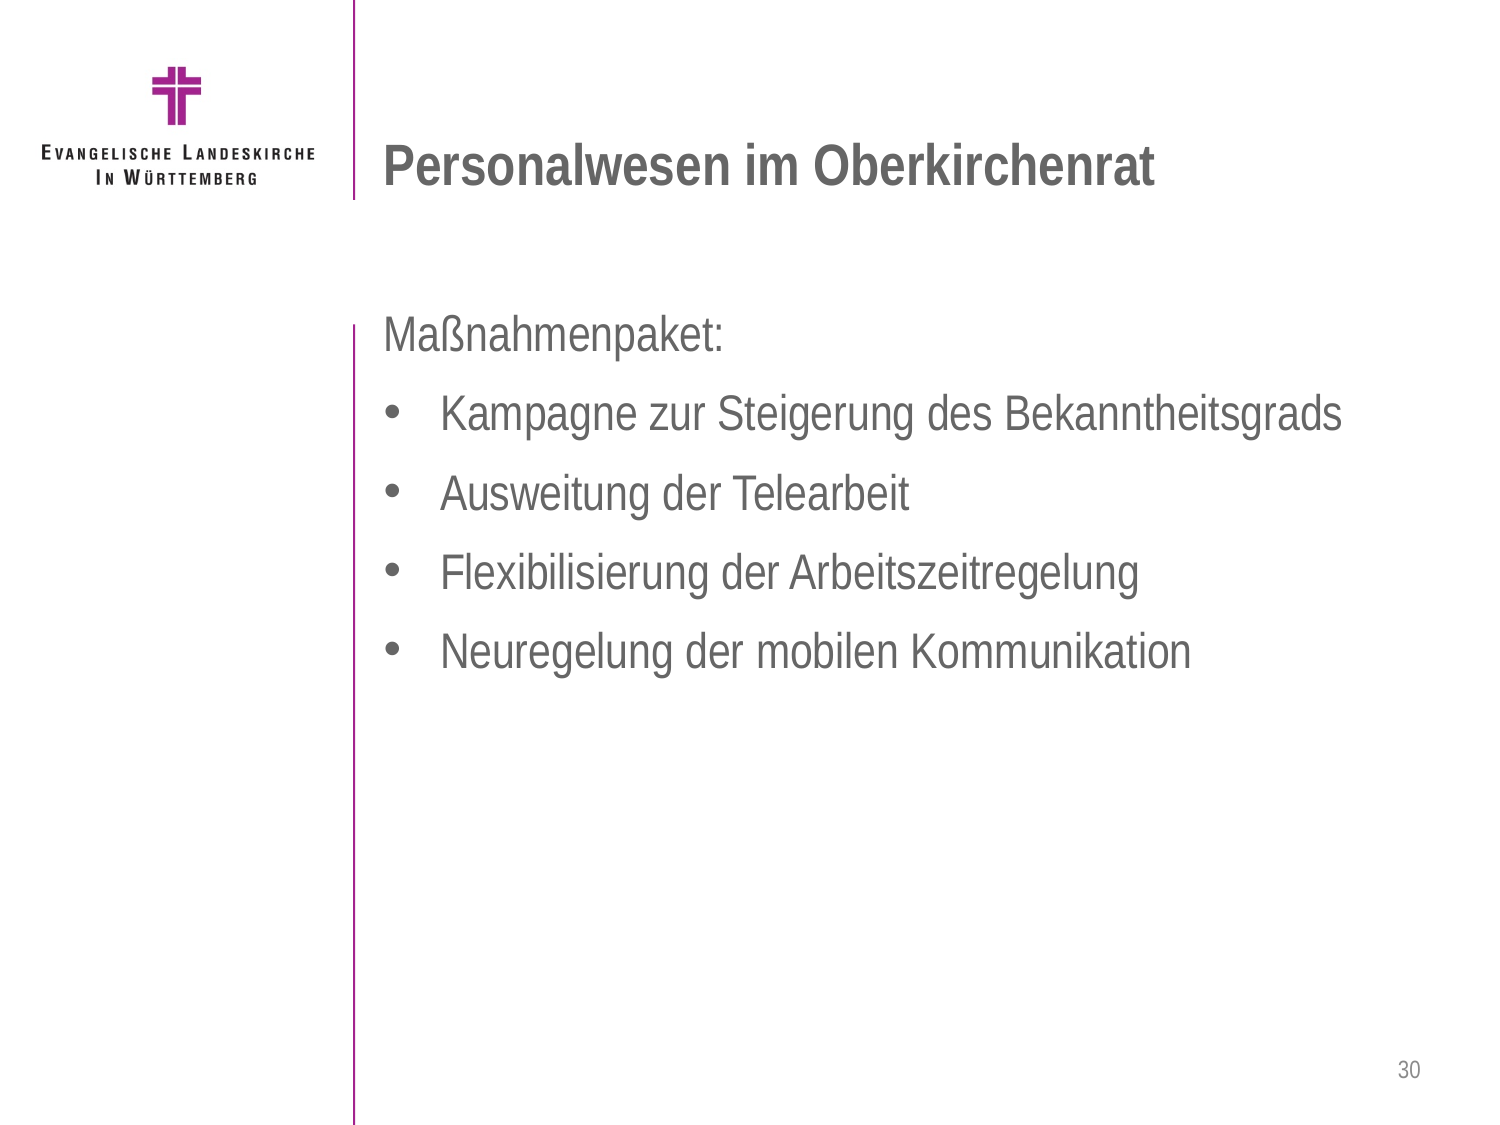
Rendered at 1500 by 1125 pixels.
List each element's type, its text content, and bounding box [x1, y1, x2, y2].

picture [35, 58, 321, 194]
slide_number 30 [1312, 1048, 1436, 1088]
title Personalwesen im Oberkirchenrat [354, 16, 1355, 205]
list Maßnahmenpaket: Kampagne zur Steigerung des Bekanntheitsgrads Ausweitung der Telearbeit Flexibilisierung der Arbeitszeitregelung Neuregelung der mobilen Kommunikation [354, 299, 1438, 1038]
